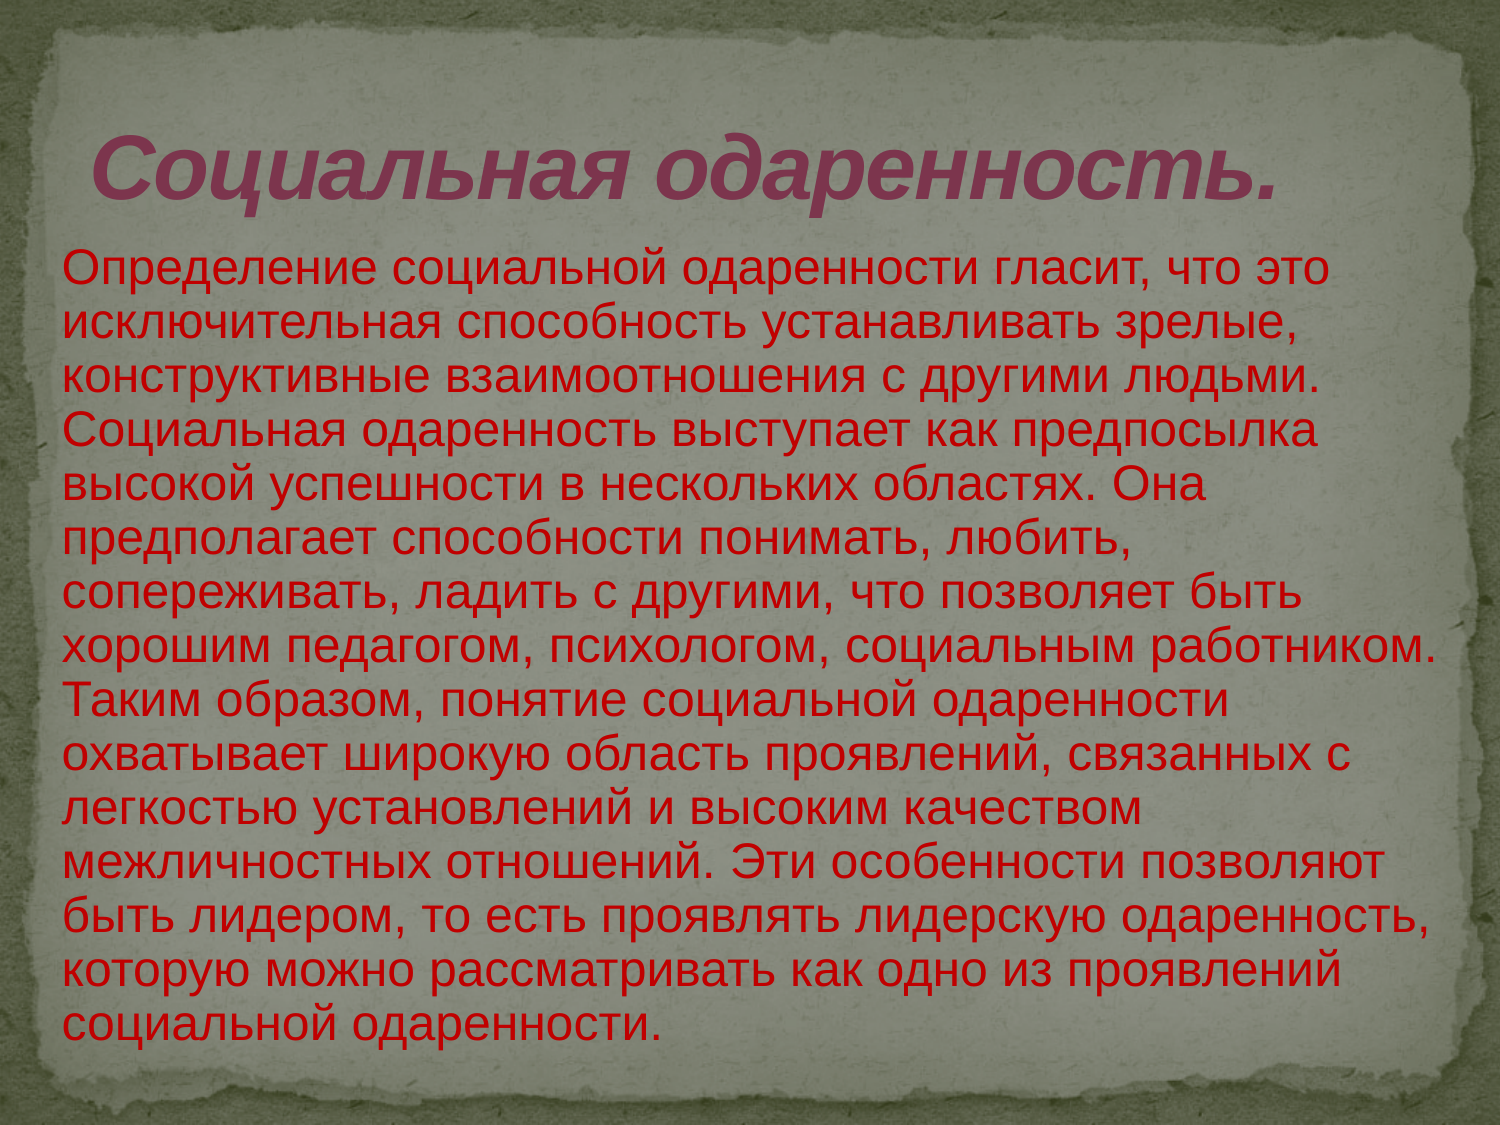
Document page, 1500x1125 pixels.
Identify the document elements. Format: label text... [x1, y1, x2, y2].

title Социальная одаренность. [74, 24, 1425, 225]
text_box Определение социальной одаренности гласит, что это исключительная способность устанавливать зрелые, конструктивные взаимоотношения с другими людьми. Социальная одаренность выступает как предпосылка высокой успешности в нескольких областях. Она предполагает способности понимать, любить, сопереживать, ладить с другими, что позволяет быть хорошим педагогом, психологом, социальным работником. Таким образом, понятие социальной одаренности охватывает широкую область проявлений, связанных с легкостью установлений и высоким качеством межличностных отношений. Эти особенности позволяют быть лидером, то есть проявлять лидерскую одаренность, которую можно рассматривать как одно из проявлений социальной одаренности. [46, 234, 1500, 1125]
